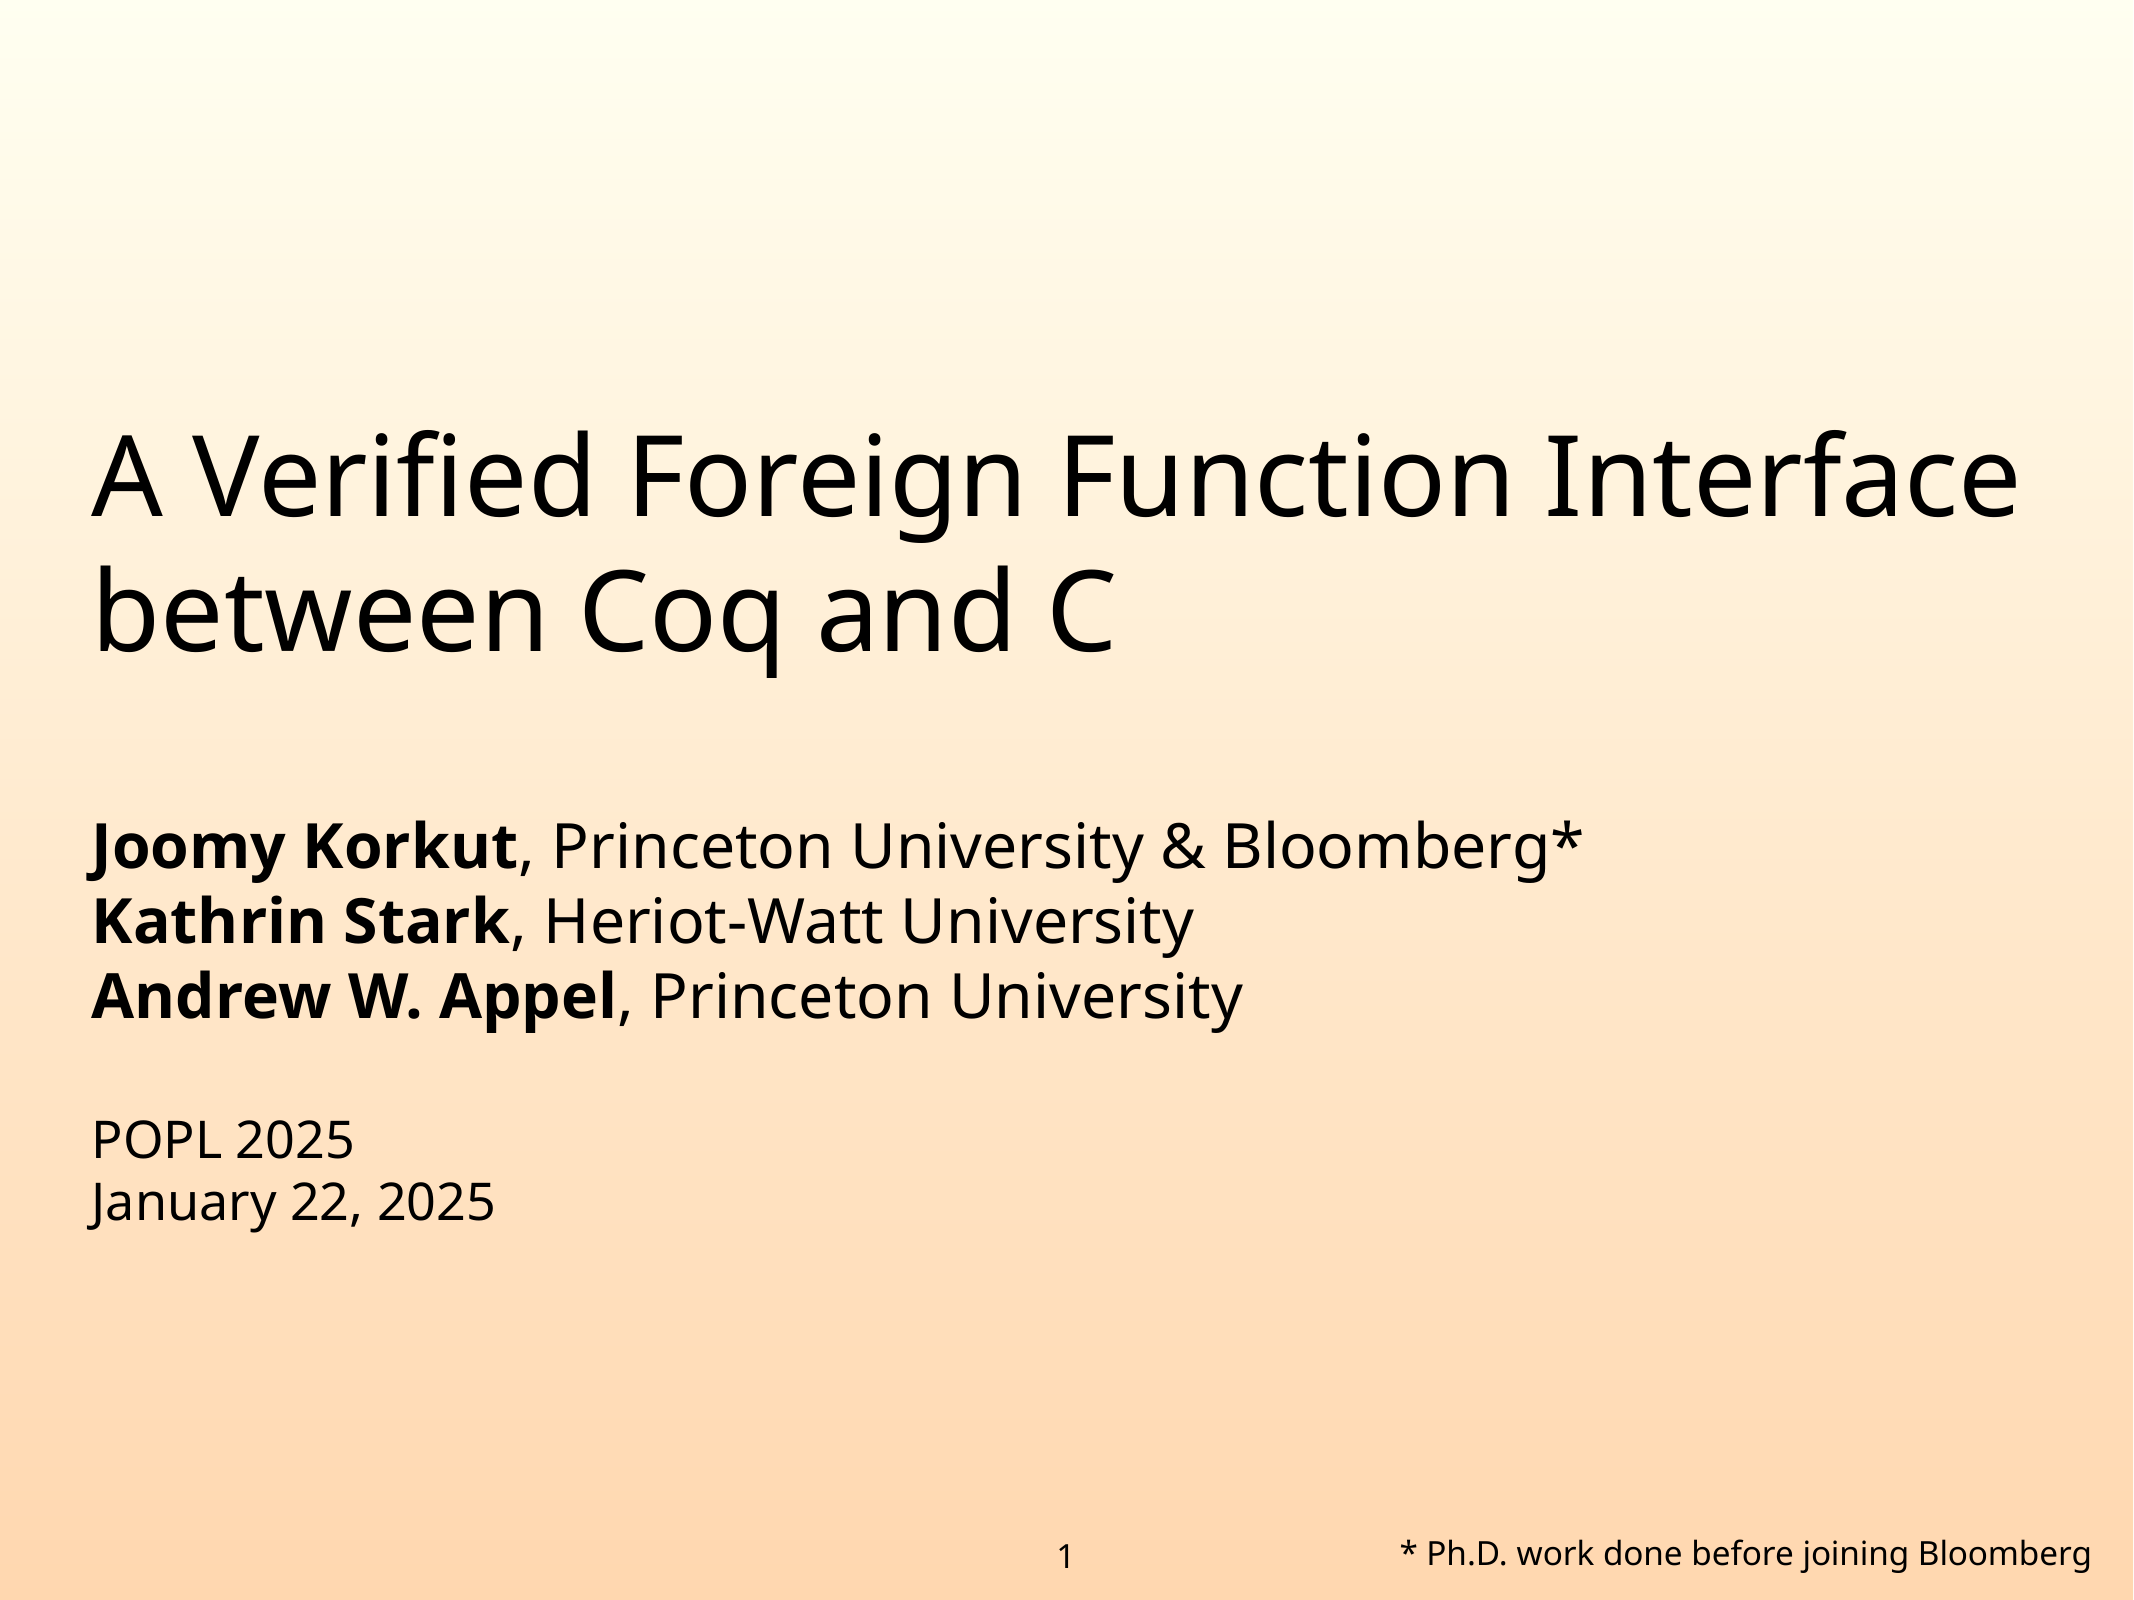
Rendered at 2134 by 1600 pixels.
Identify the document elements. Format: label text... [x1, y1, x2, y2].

title A Verified Foreign Function Interface between Coq and C [82, 257, 2073, 684]
subtitle Joomy Korkut, Princeton University & Bloomberg* Kathrin Stark, Heriot-Watt University Andrew W. Appel, Princeton University POPL 2025 January 22, 2025 [82, 797, 1801, 1401]
text_box * Ph.D. work done before joining Bloomberg [1252, 1523, 2102, 1580]
slide_number 1 [1037, 1526, 1095, 1581]
